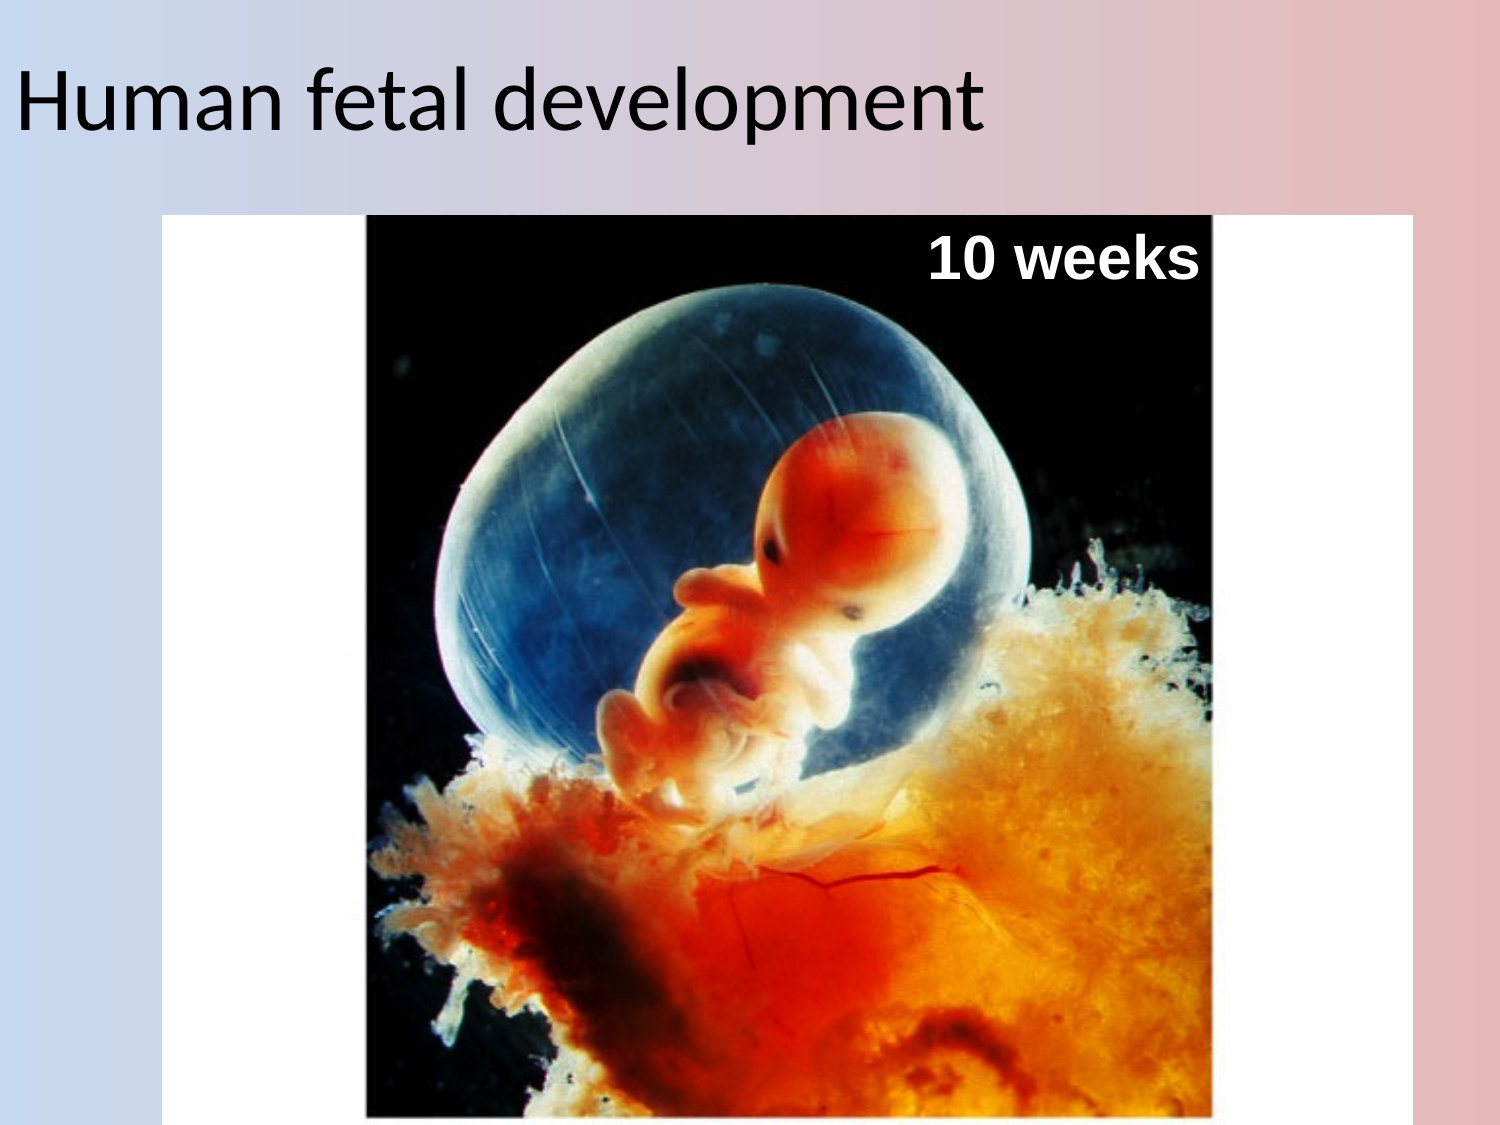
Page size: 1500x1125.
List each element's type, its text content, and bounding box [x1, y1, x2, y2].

title Human fetal development [0, 0, 1351, 188]
text_box 10 weeks [912, 210, 1217, 214]
picture [162, 215, 1413, 1125]
